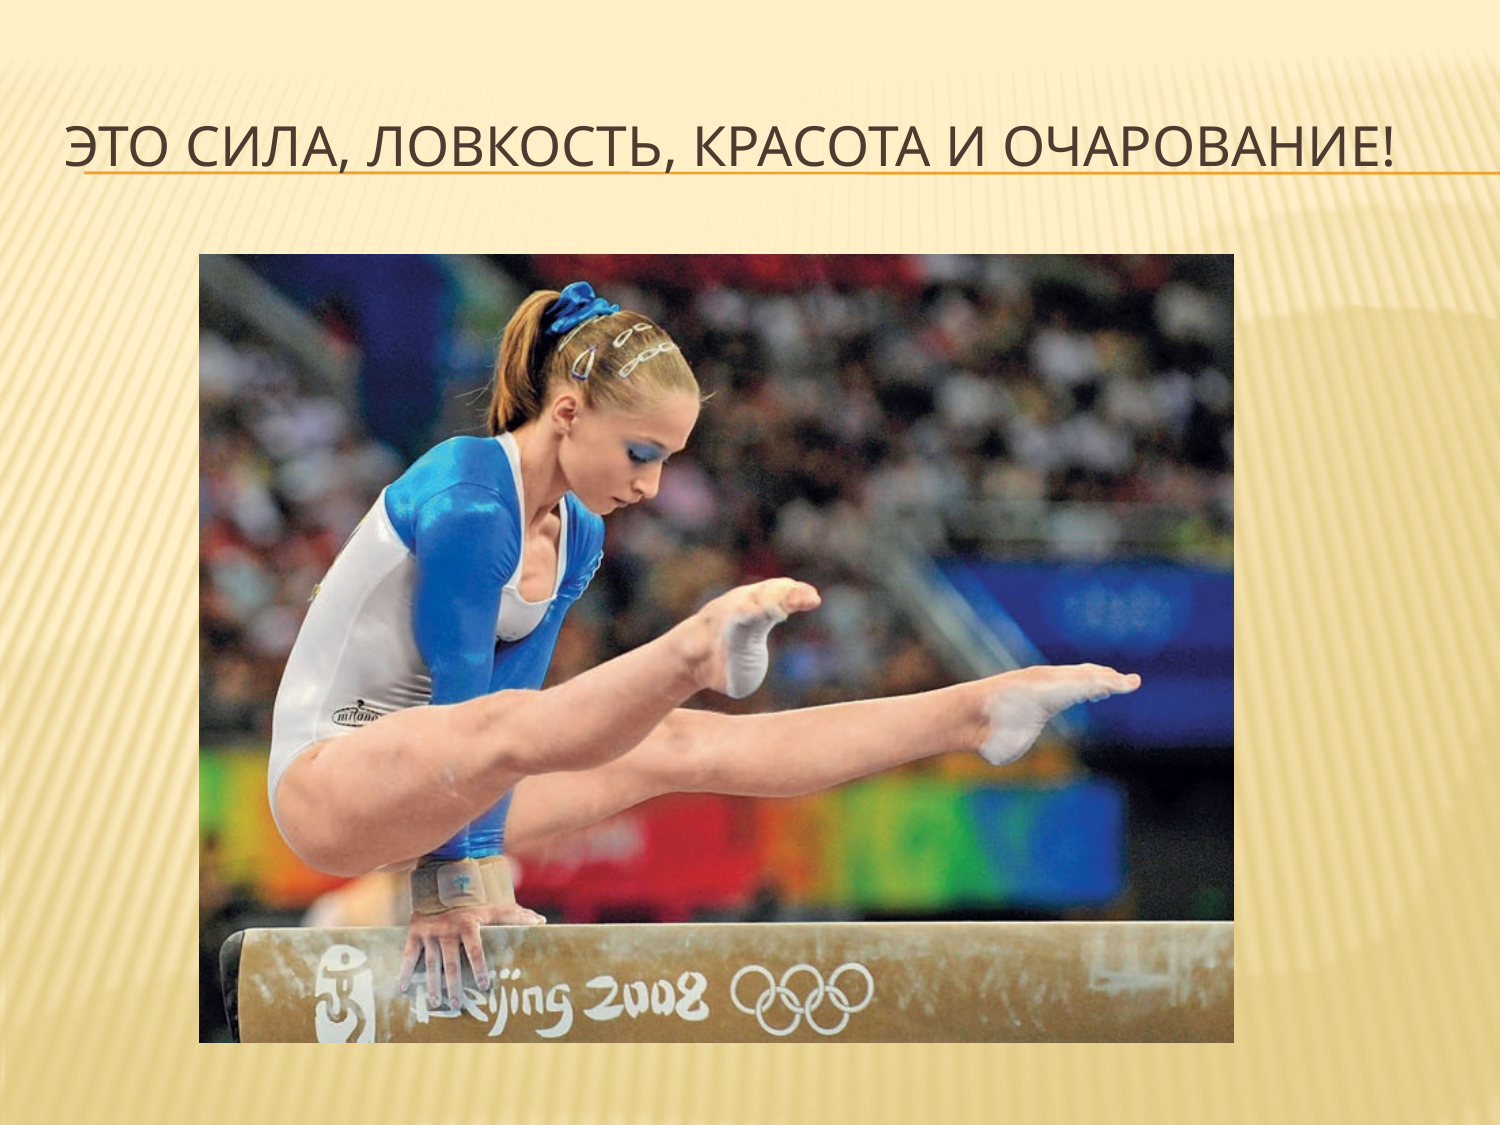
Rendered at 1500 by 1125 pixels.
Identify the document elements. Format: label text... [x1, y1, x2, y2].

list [198, 254, 1235, 1044]
title Это сила, ловкость, красота и очарование! [50, 75, 1475, 213]
